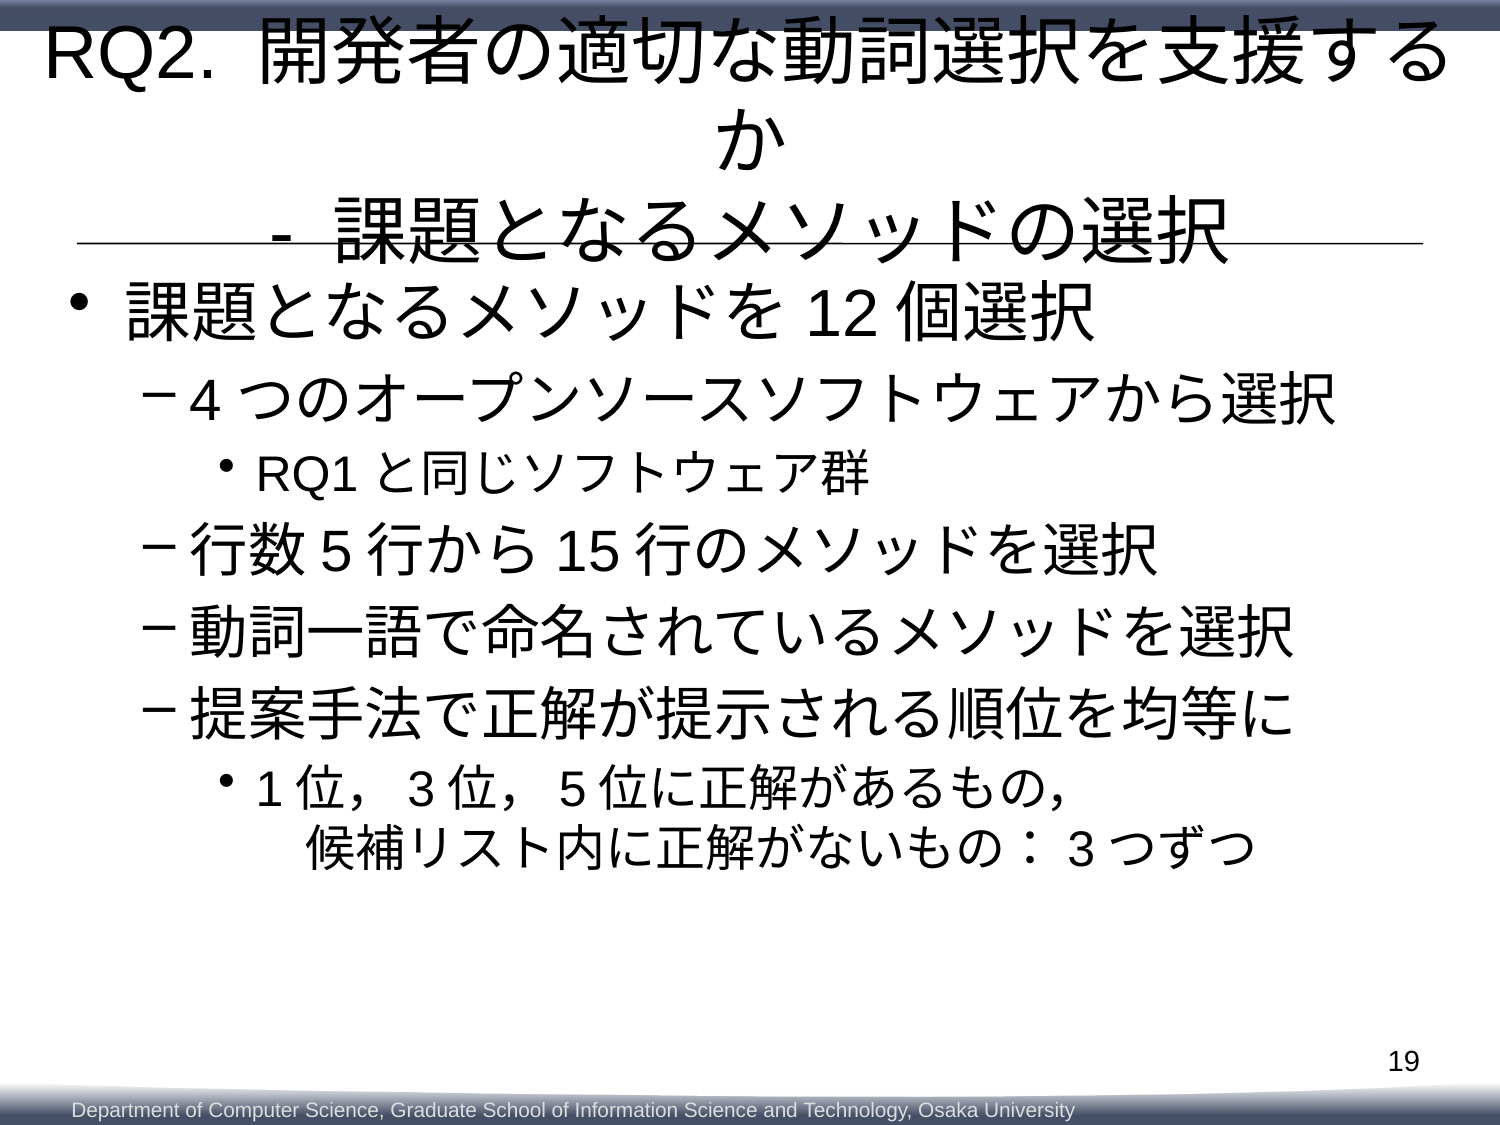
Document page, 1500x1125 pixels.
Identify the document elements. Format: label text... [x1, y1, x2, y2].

title RQ2. 開発者の適切な動詞選択を支援するか - 課題となるメソッドの選択 [0, 44, 1500, 233]
list 課題となるメソッドを12個選択 4つのオープンソースソフトウェアから選択 RQ1と同じソフトウェア群 行数5行から15行のメソッドを選択 動詞一語で命名されているメソッドを選択 提案手法で正解が提示される順位を均等に 1位，3位，5位に正解があるもの， 候補リスト内に正解がないもの：3つずつ [52, 262, 1471, 953]
picture [0, 1082, 1500, 1125]
picture [0, 0, 1500, 31]
slide_number 19 [1246, 1034, 1436, 1083]
